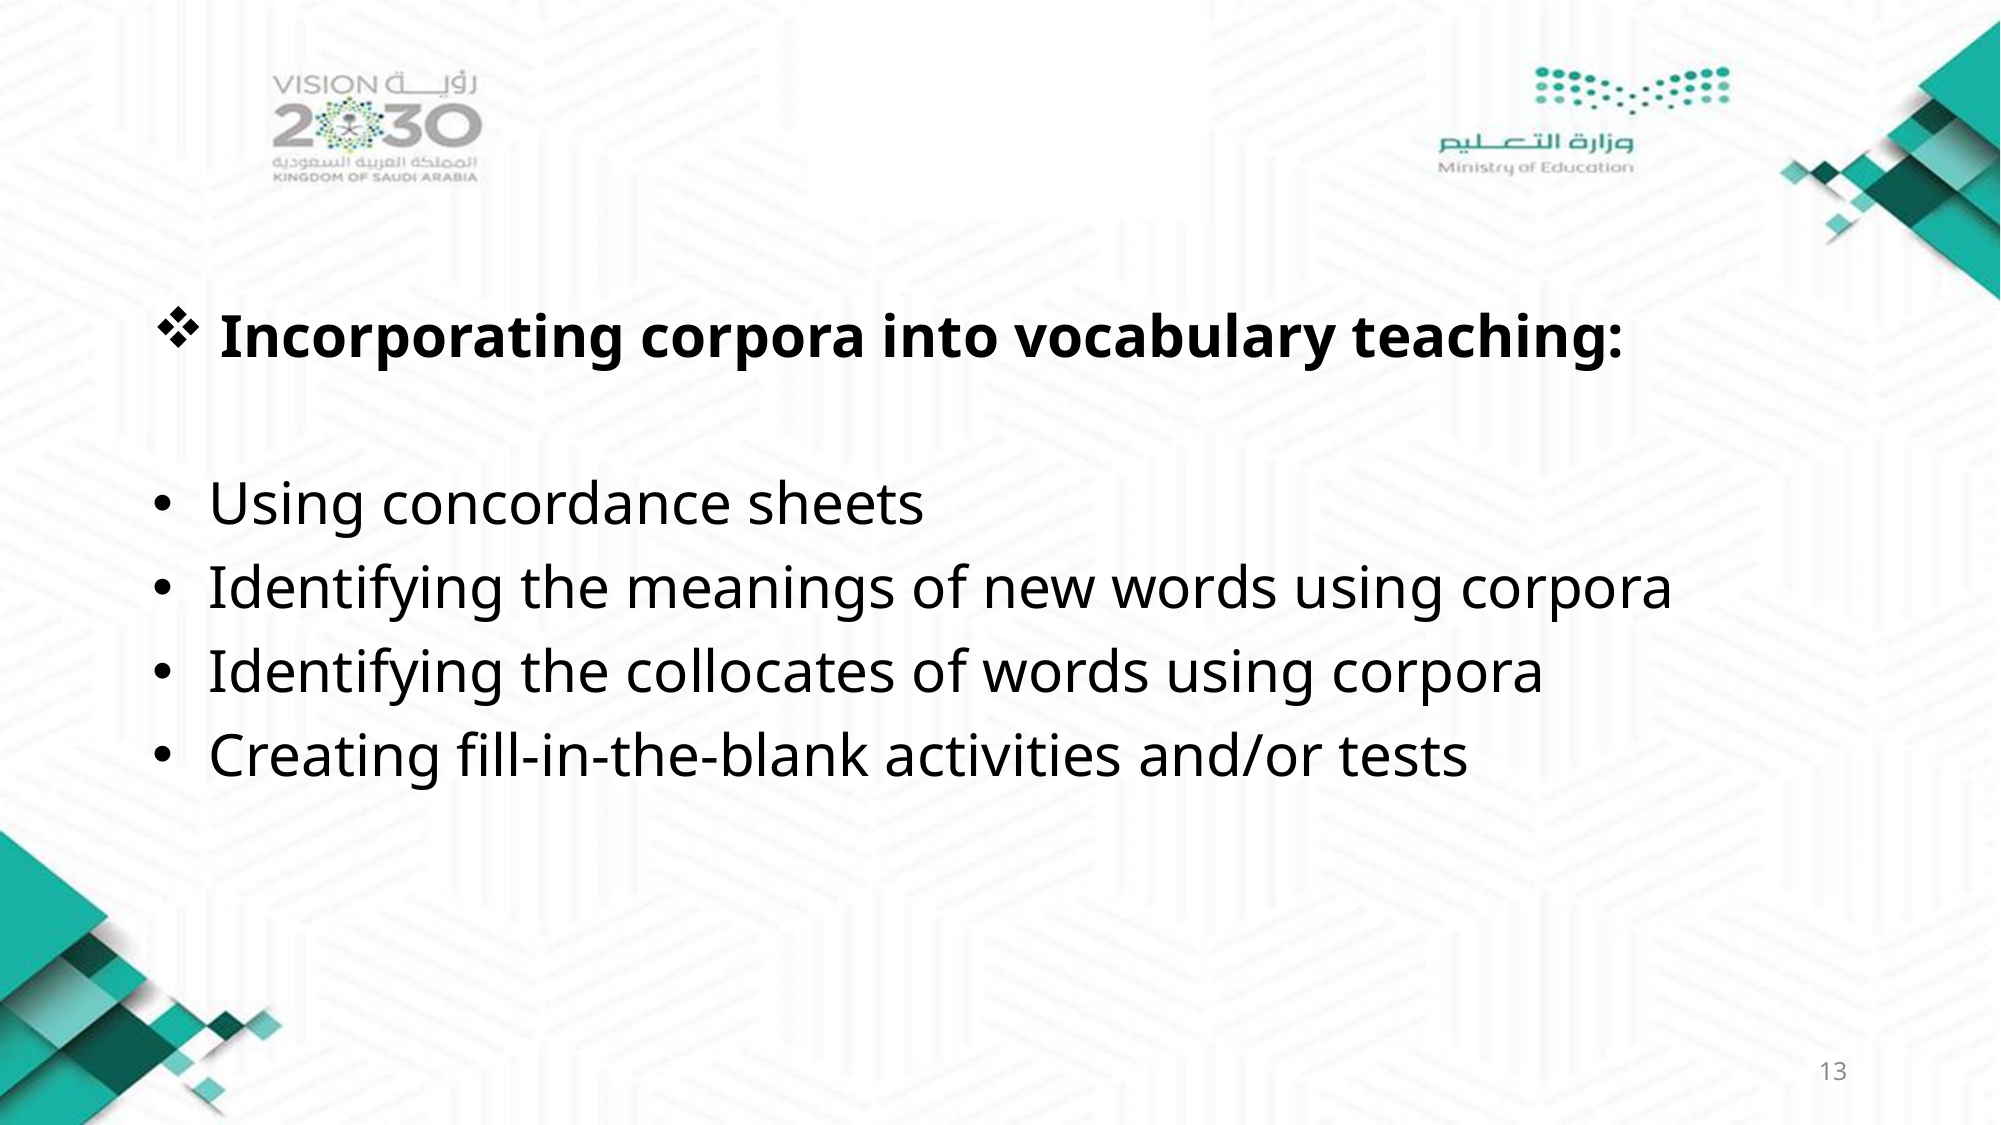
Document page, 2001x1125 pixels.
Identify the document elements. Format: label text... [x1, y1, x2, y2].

slide_number 13 [1412, 1042, 1863, 1103]
picture [0, 0, 2001, 1125]
list Incorporating corpora into vocabulary teaching: Using concordance sheets Identifying the meanings of new words using corpora Identifying the collocates of words using corpora Creating fill-in-the-blank activities and/or tests [137, 299, 1863, 1014]
